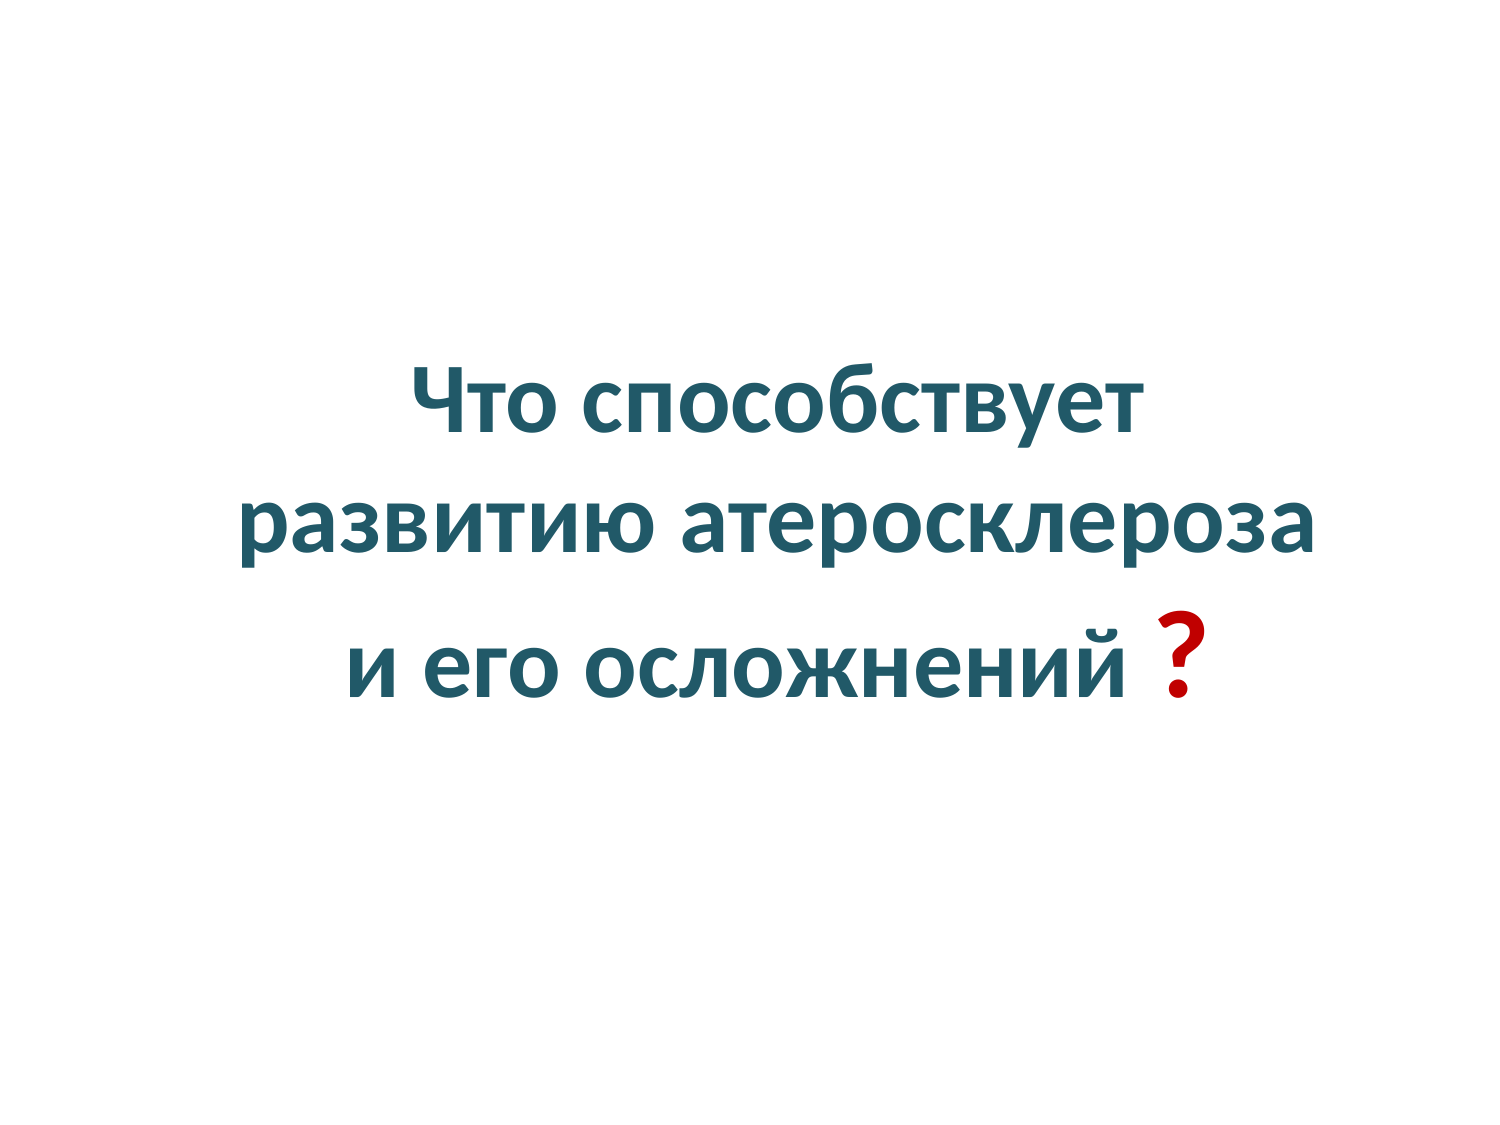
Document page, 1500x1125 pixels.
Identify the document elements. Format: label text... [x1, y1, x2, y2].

text_box Что способствует развитию атеросклероза и его осложнений ? [194, 361, 1361, 693]
